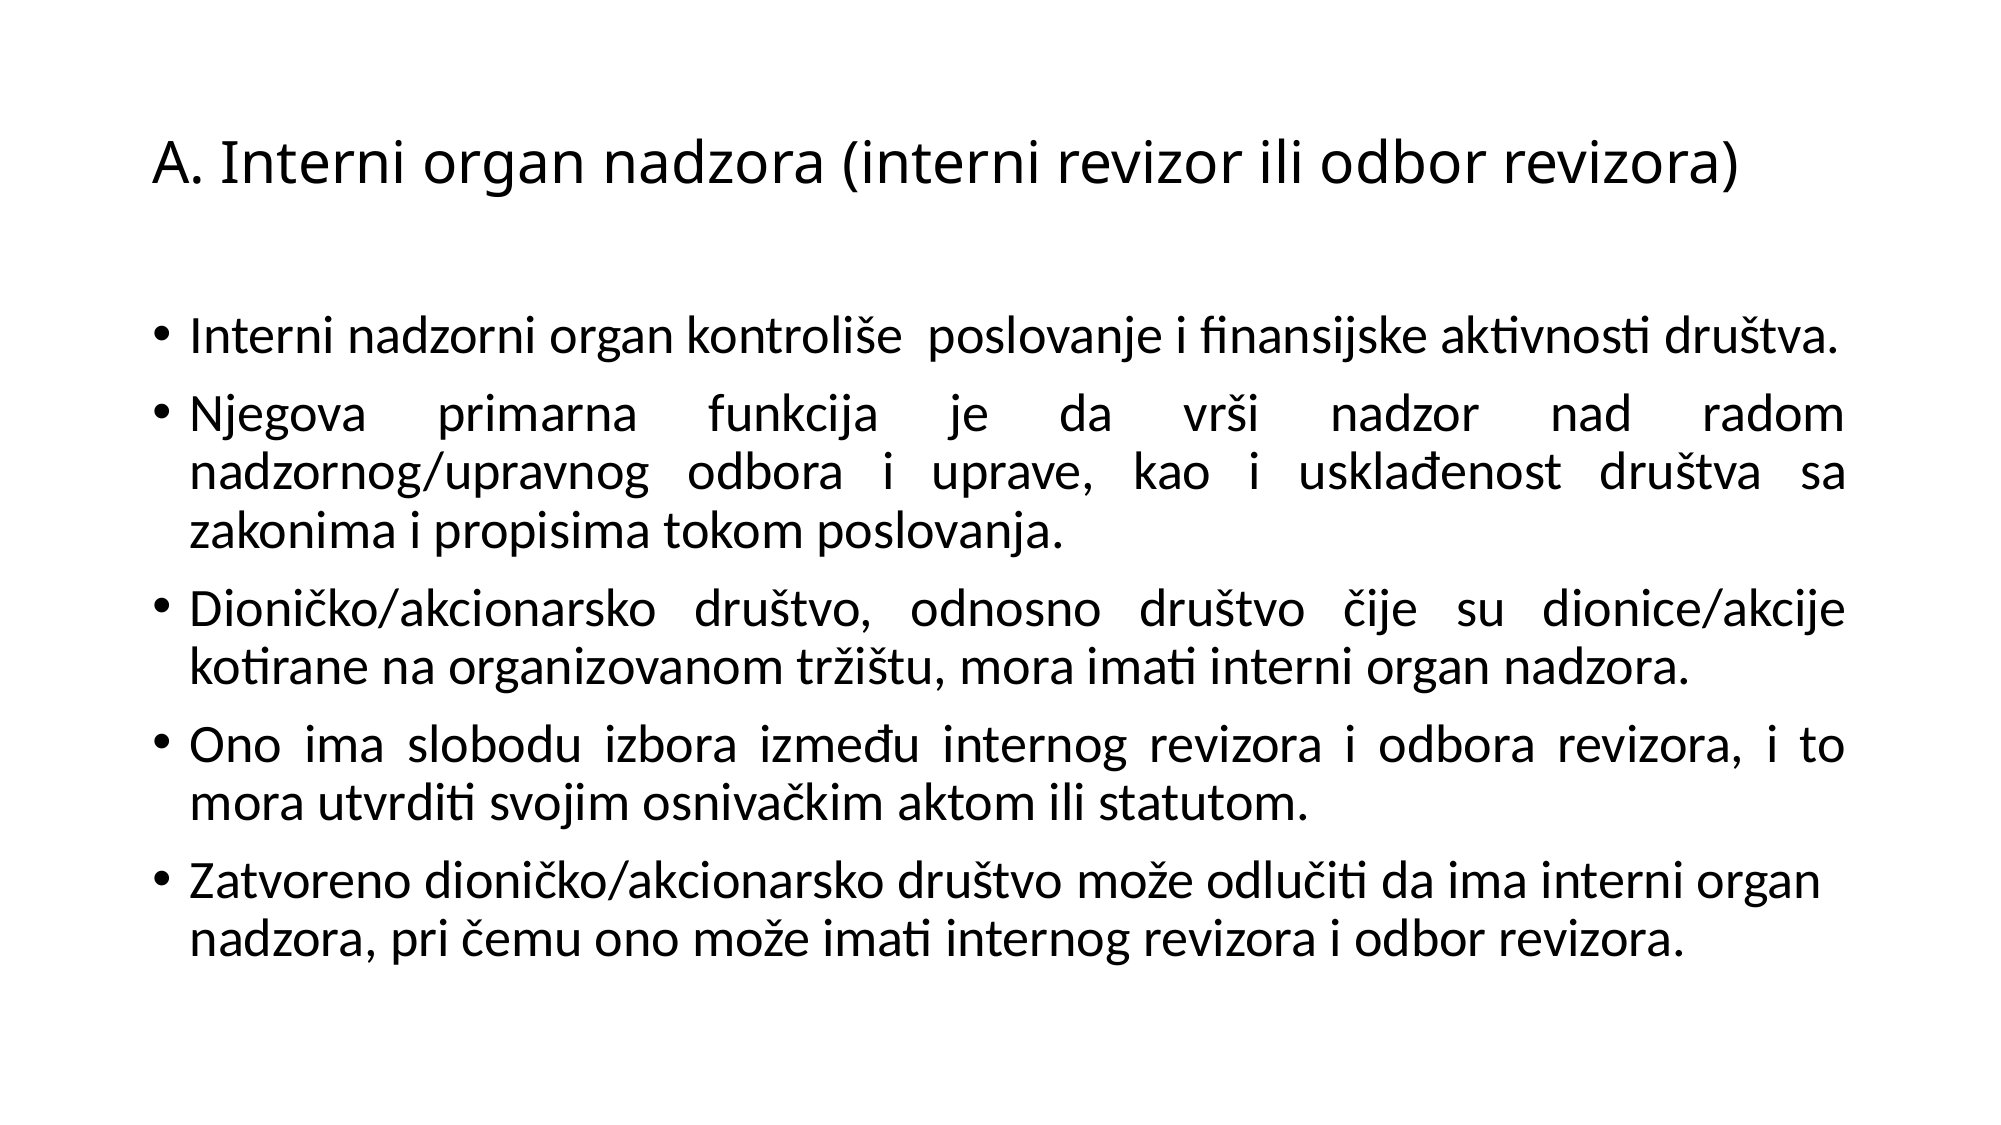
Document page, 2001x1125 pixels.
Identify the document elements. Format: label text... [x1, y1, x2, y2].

list Interni nadzorni organ kontroliše poslovanje i finansijske aktivnosti društva. Njegova primarna funkcija je da vrši nadzor nad radom nadzornog/upravnog odbora i uprave, kao i usklađenost društva sa zakonima i propisima tokom poslovanja. Dioničko/akcionarsko društvo, odnosno društvo čije su dionice/akcije kotirane na organizovanom tržištu, mora imati interni organ nadzora. Ono ima slobodu izbora između internog revizora i odbora revizora, i to mora utvrditi svojim osnivačkim aktom ili statutom. Zatvoreno dioničko/akcionarsko društvo može odlučiti da ima interni organ nadzora, pri čemu ono može imati internog revizora i odbor revizora. [137, 299, 1863, 1014]
title A. Interni organ nadzora (interni revizor ili odbor revizora) [137, 59, 1863, 278]
